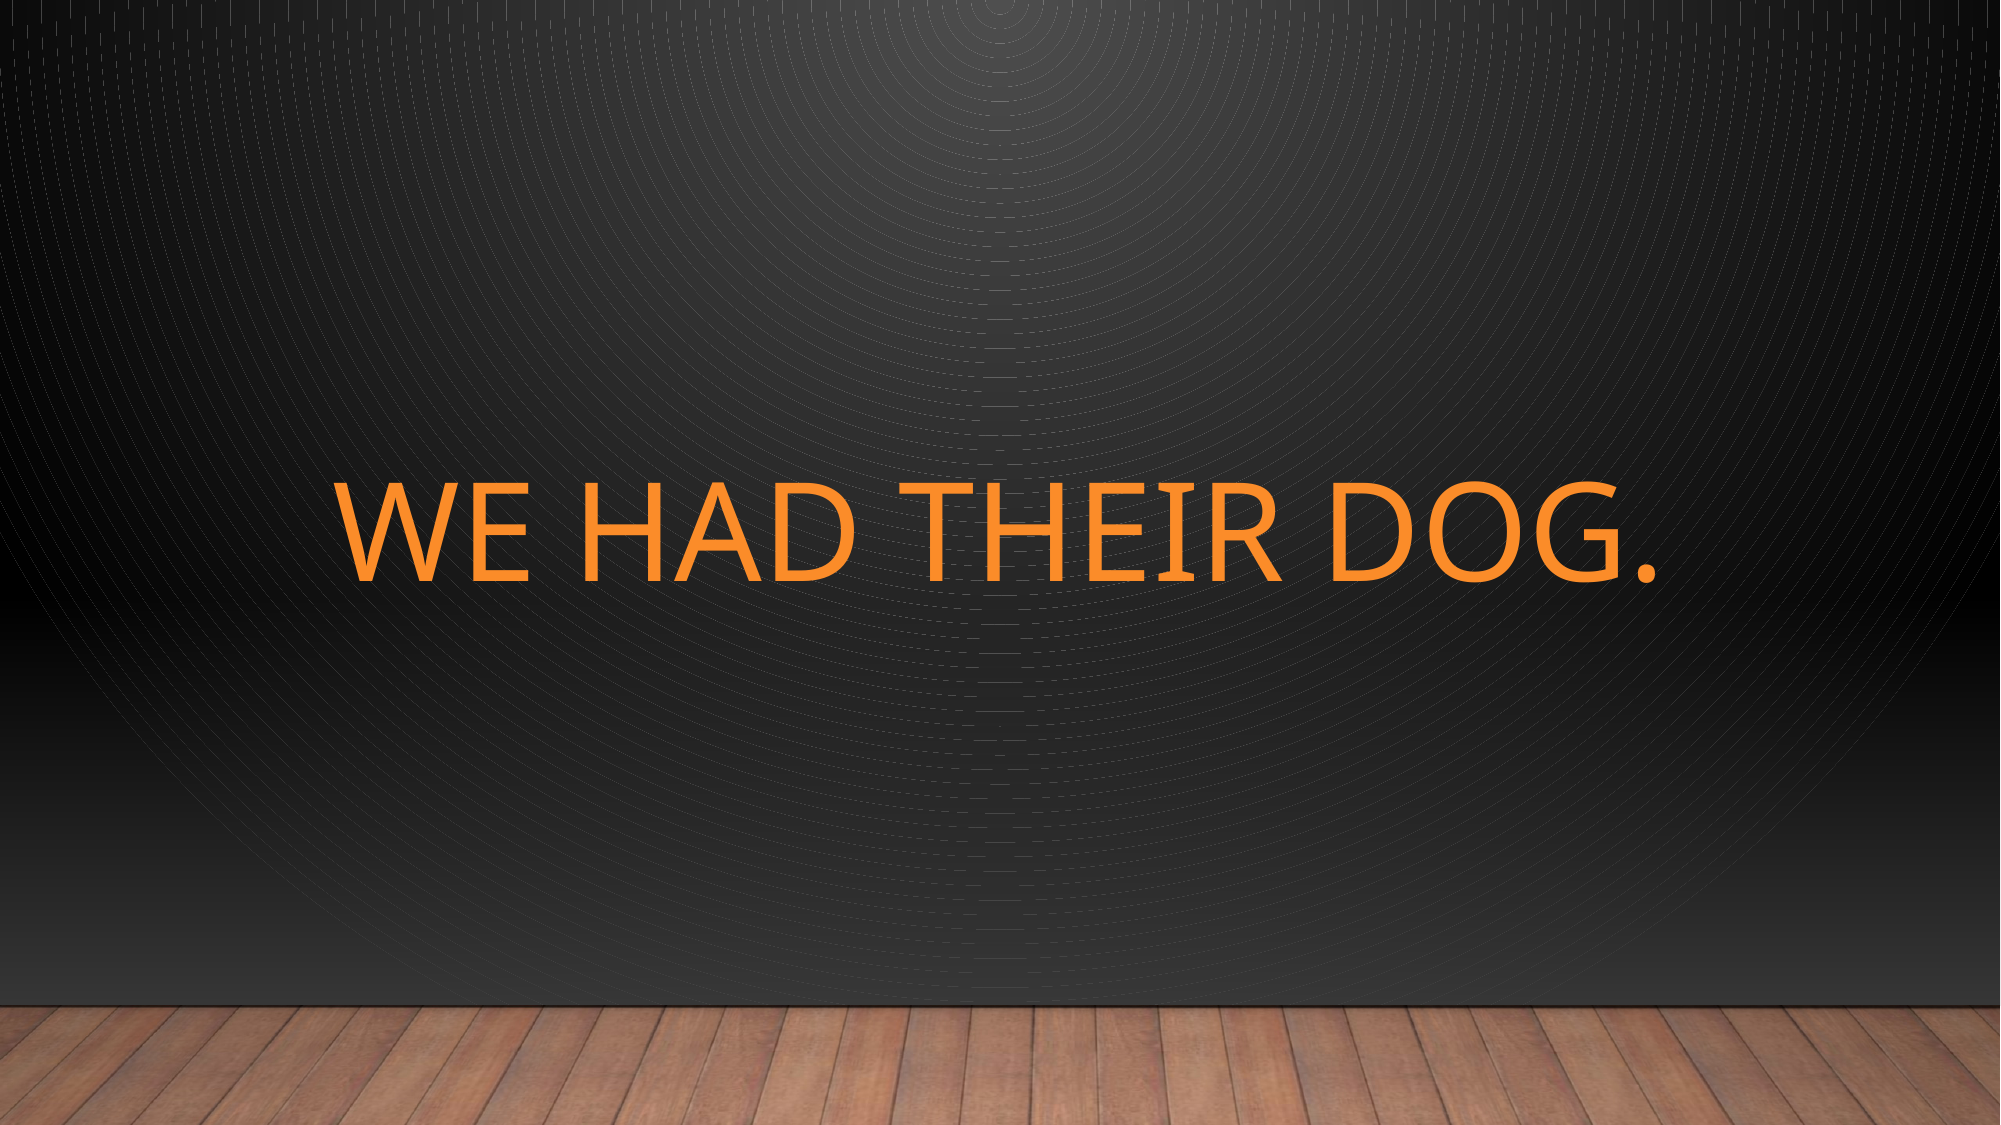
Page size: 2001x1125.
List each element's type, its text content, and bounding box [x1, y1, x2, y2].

picture [0, 1005, 2000, 1125]
title We had their dog. [291, 131, 1708, 611]
